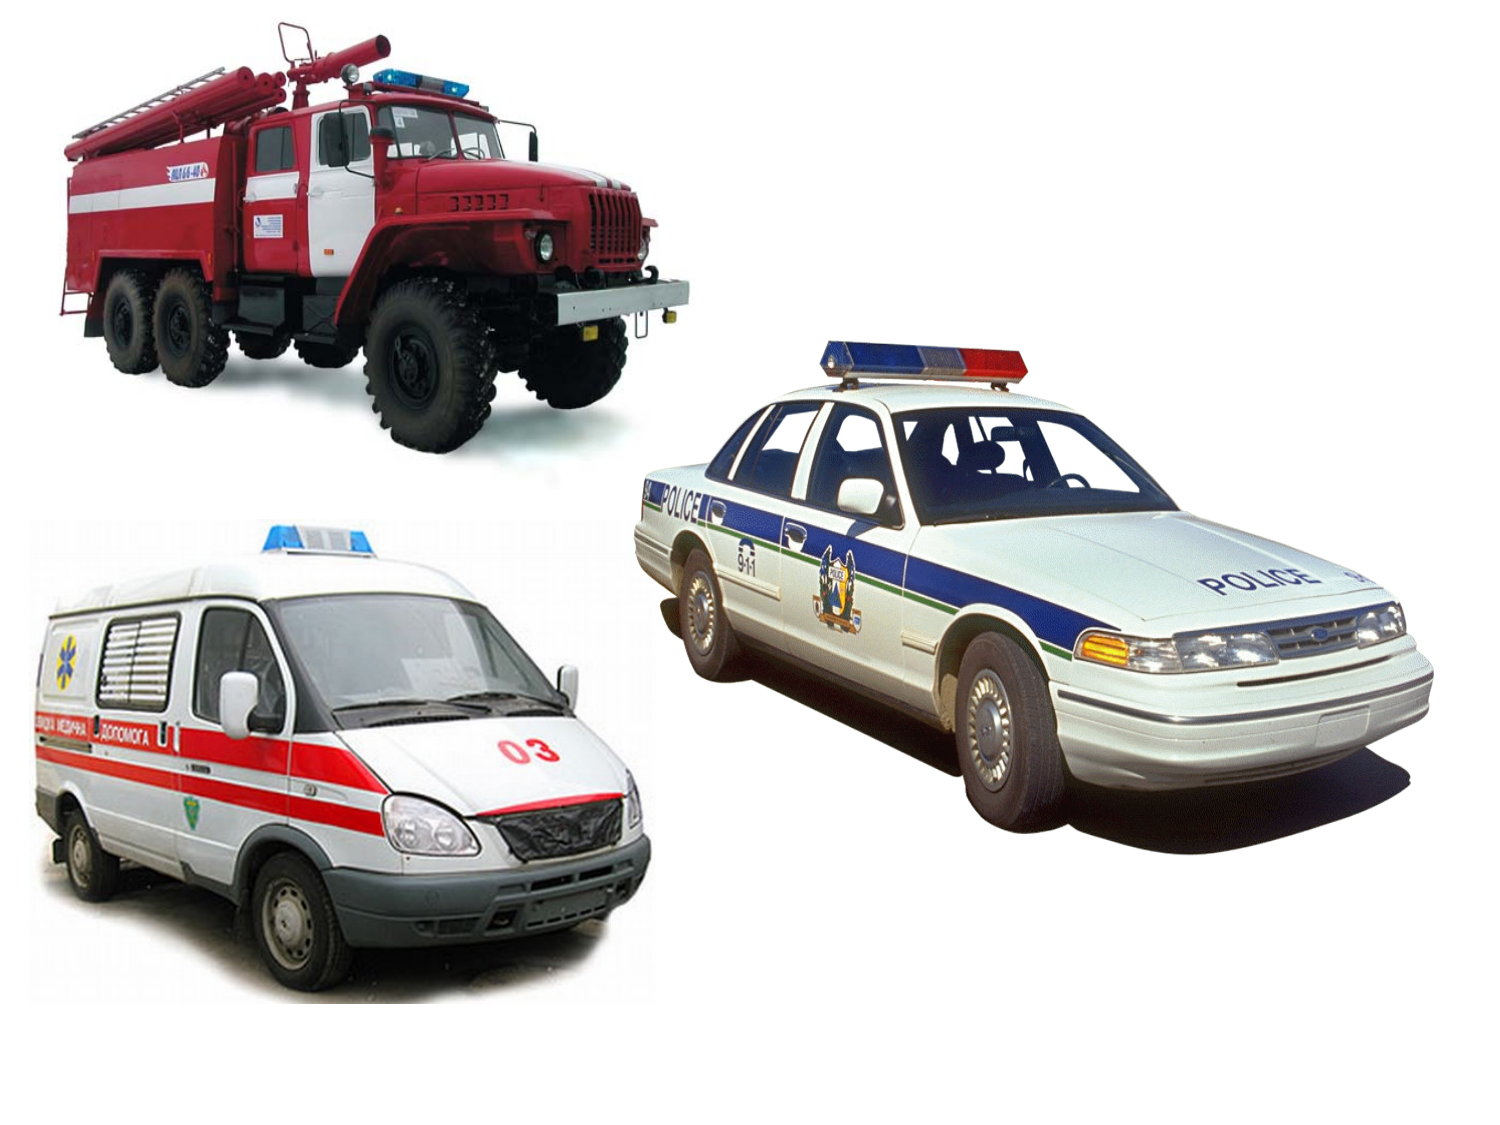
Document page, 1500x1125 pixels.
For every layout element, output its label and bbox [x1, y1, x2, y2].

picture [29, 0, 1436, 1005]
